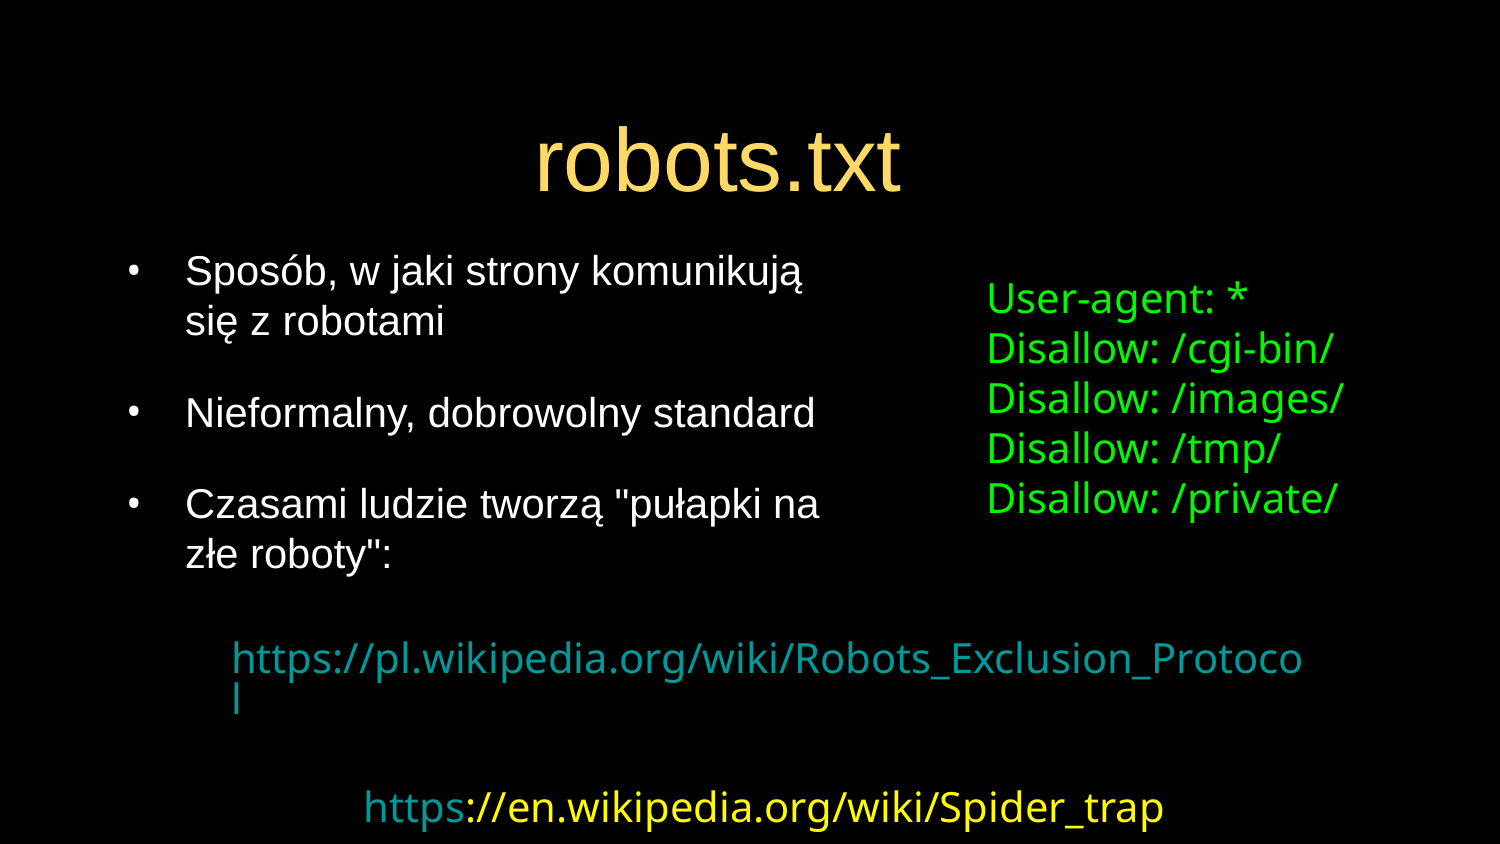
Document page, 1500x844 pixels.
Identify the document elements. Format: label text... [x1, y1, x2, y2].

title robots.txt [106, 76, 1330, 235]
text_box User-agent: * Disallow: /cgi-bin/ Disallow: /images/ Disallow: /tmp/ Disallow: /private/ [981, 272, 1445, 522]
text_box https://pl.wikipedia.org/wiki/Robots_Exclusion_Protocol https://en.wikipedia.org/wiki/Spider_trap [226, 660, 1314, 767]
list Sposób, w jaki strony komunikują się z robotami Nieformalny, dobrowolny standard Czasami ludzie tworzą "pułapki na złe roboty": [106, 240, 868, 767]
